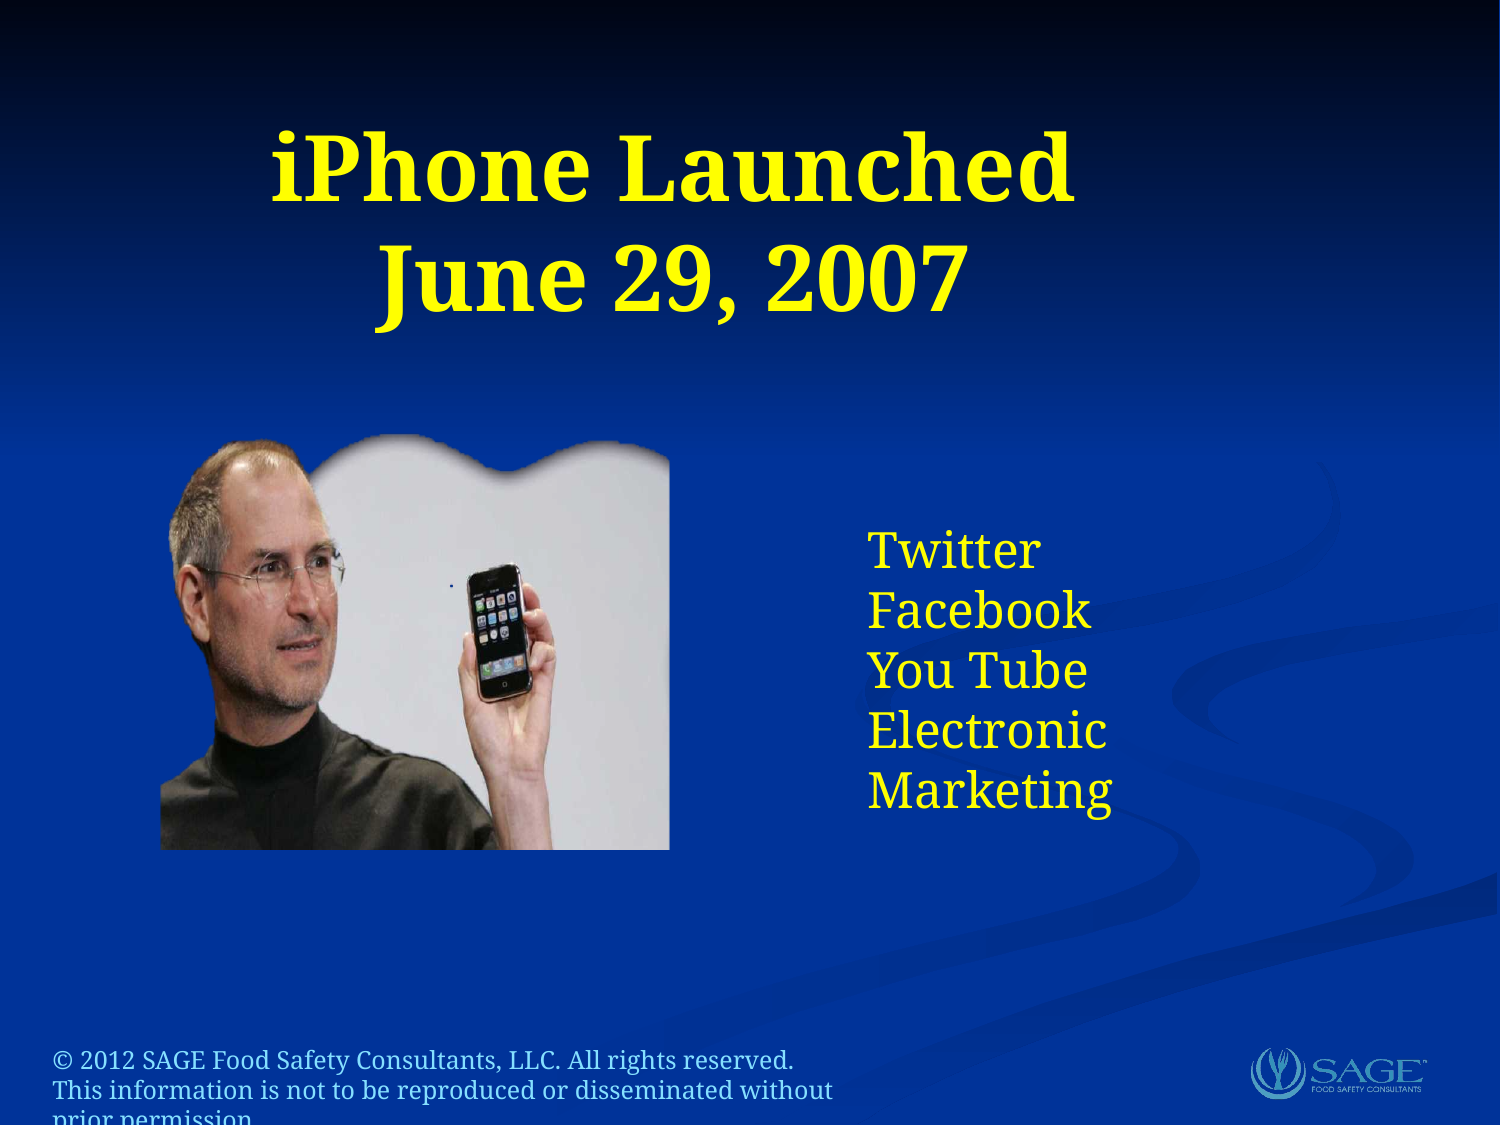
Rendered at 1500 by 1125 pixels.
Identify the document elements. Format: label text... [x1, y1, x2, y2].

picture [131, 259, 729, 851]
title iPhone Launched June 29, 2007 [50, 99, 1298, 340]
picture [1250, 1047, 1428, 1100]
text_box Twitter Facebook You Tube Electronic Marketing [852, 510, 1291, 826]
